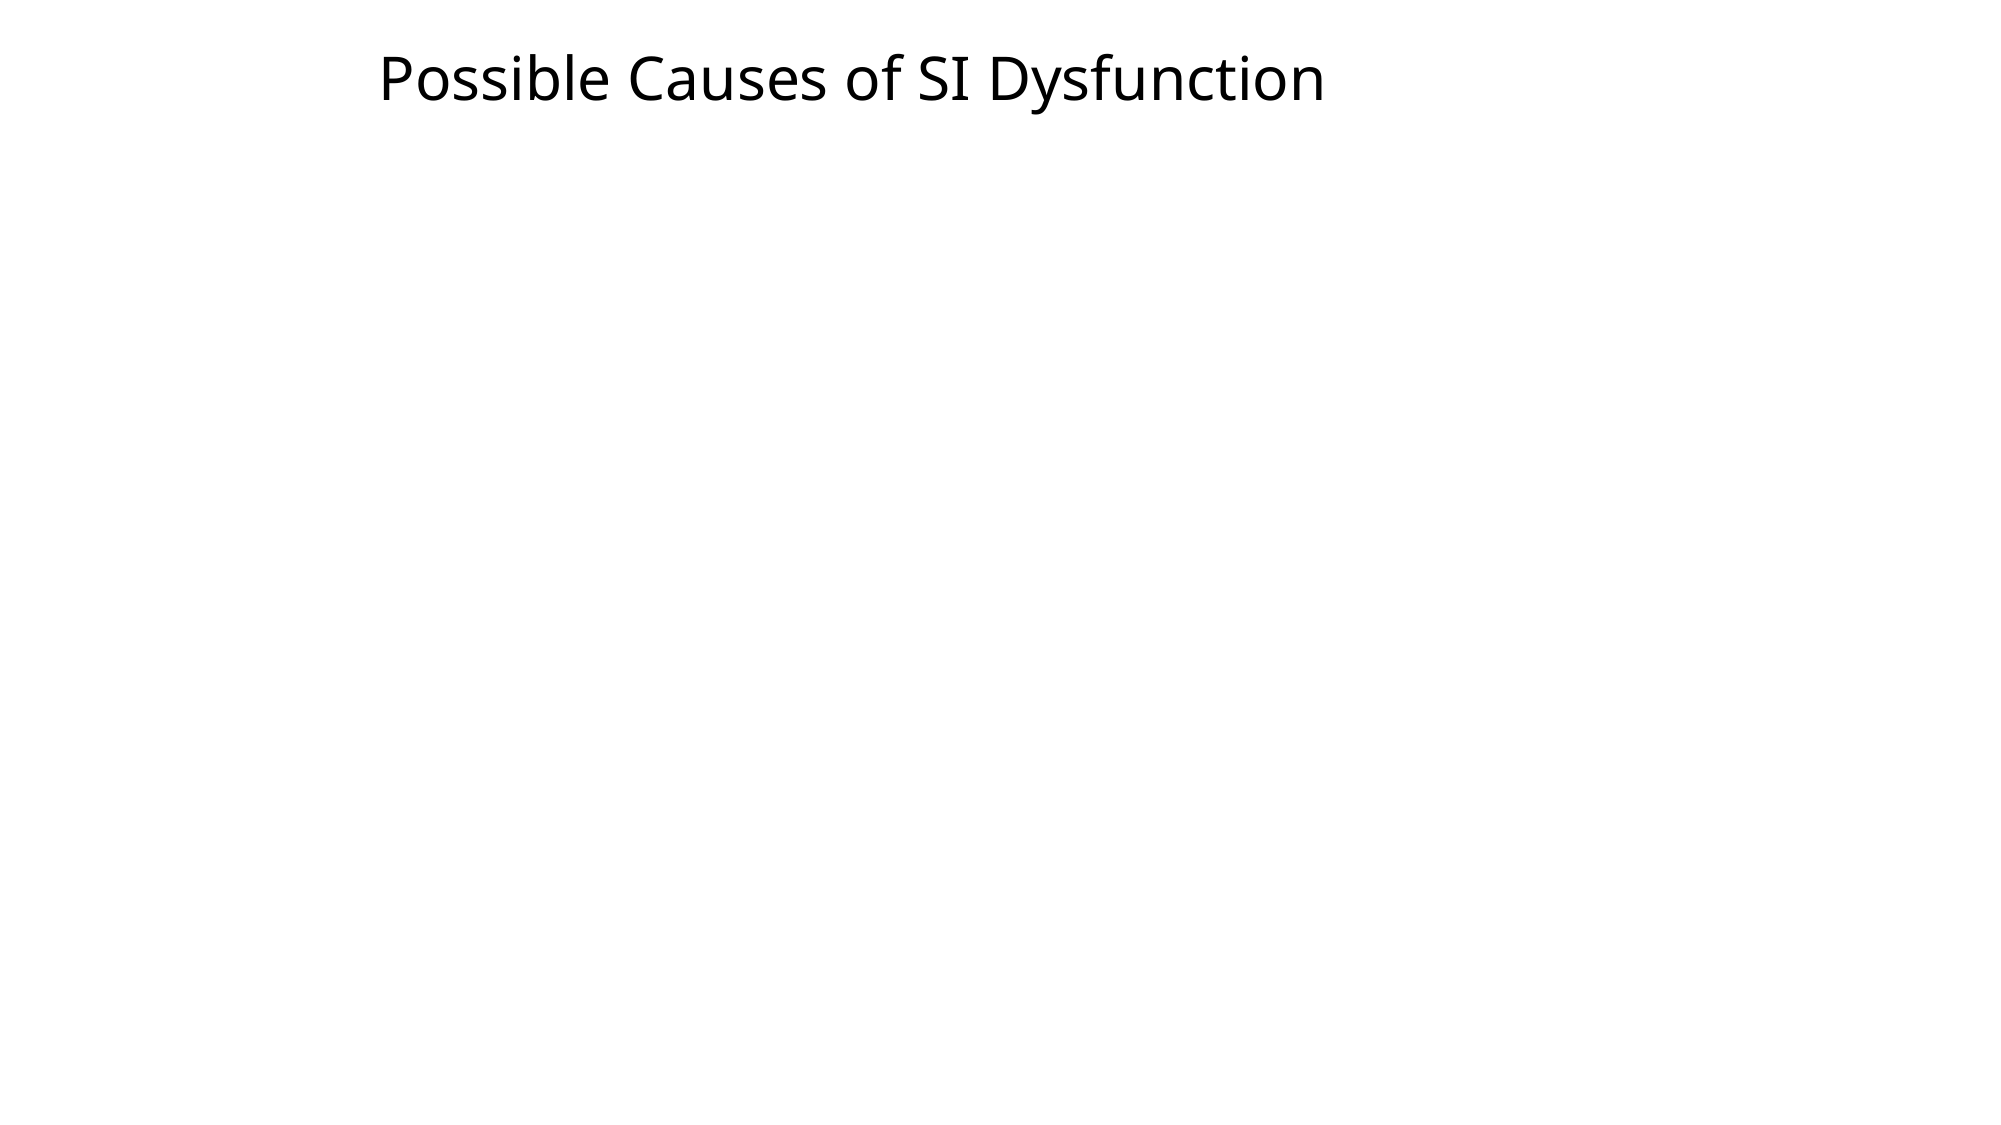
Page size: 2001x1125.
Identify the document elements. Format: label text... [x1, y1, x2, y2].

title Possible Causes of SI Dysfunction [363, 12, 1850, 150]
